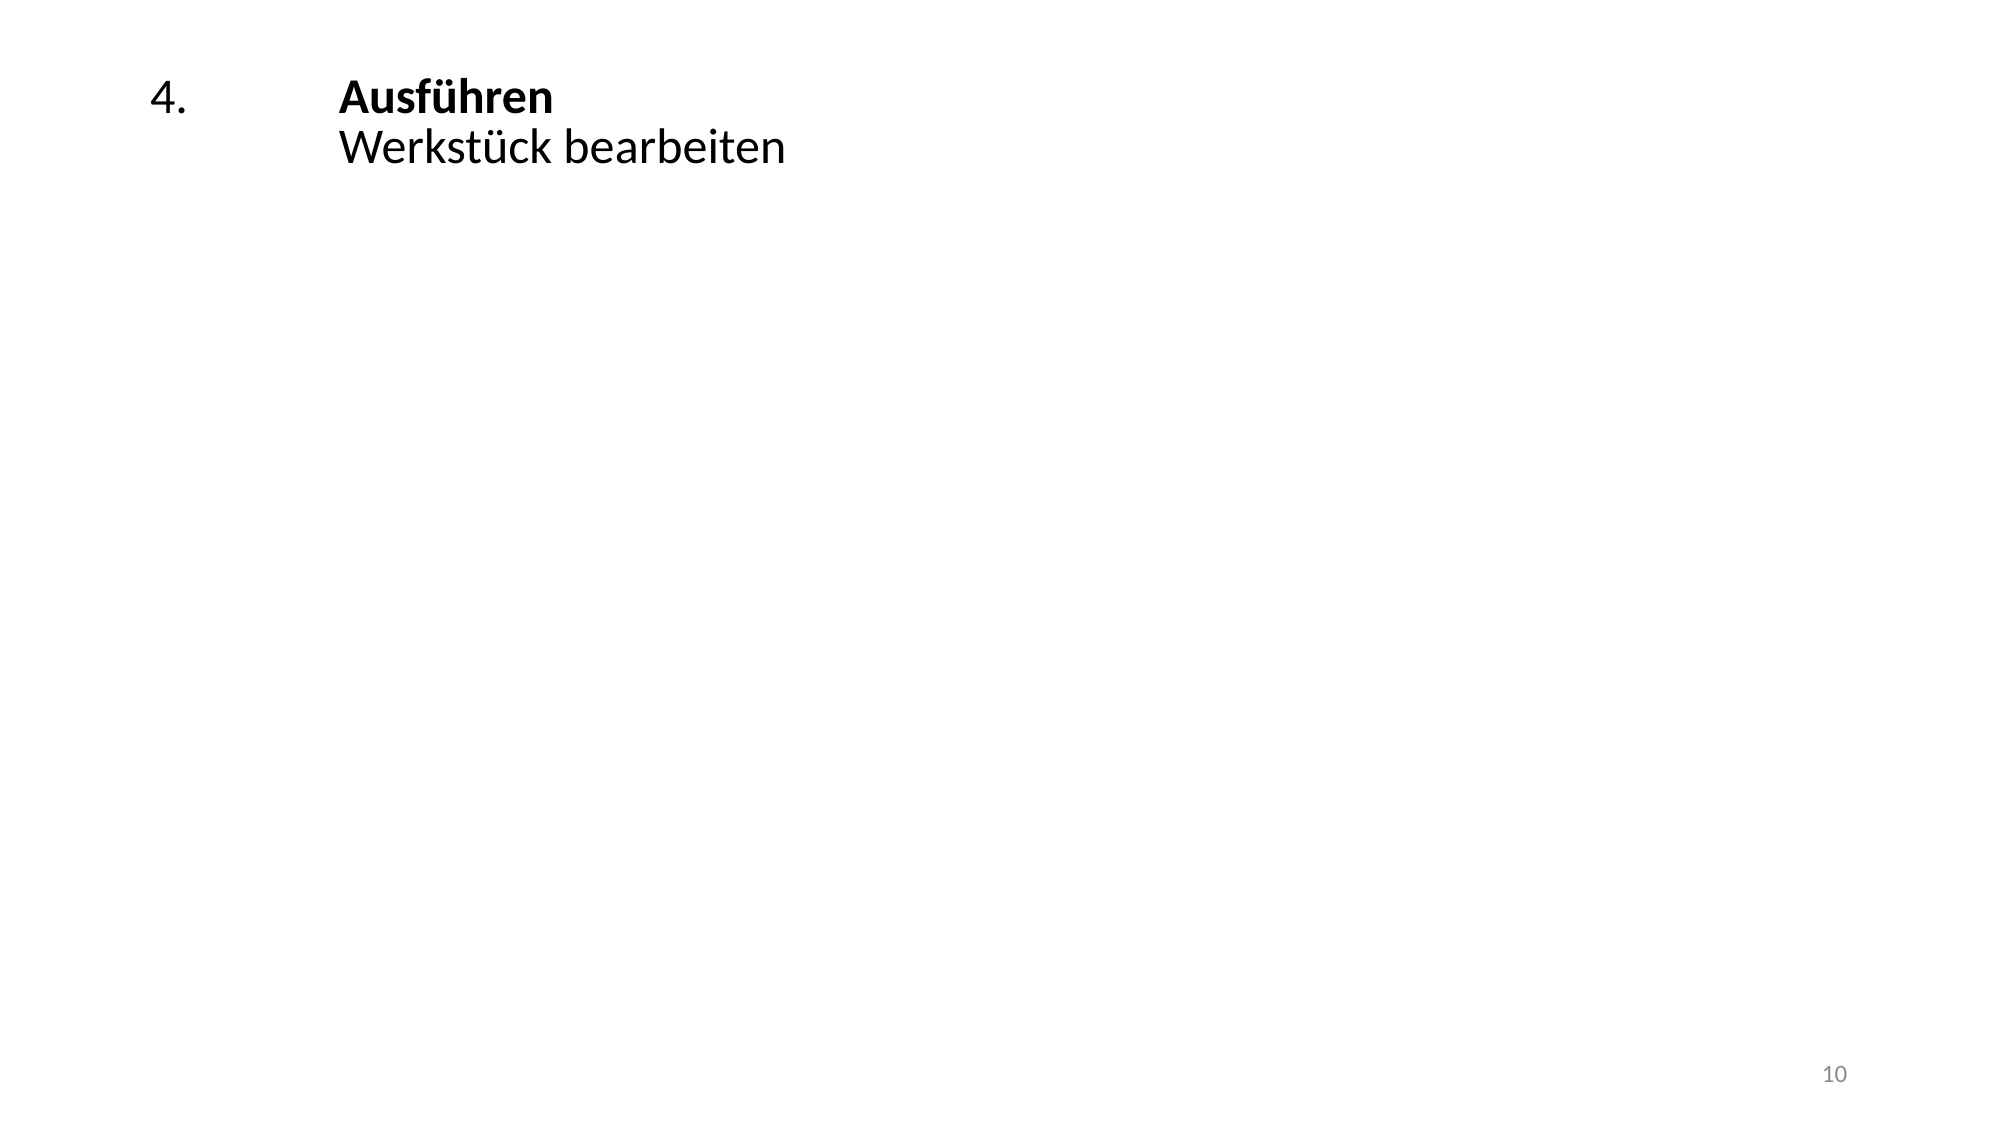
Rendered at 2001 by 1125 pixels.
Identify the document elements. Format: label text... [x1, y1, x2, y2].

table_header 4. [150, 76, 339, 226]
slide_number 10 [1412, 1042, 1863, 1103]
table_header Ausführen Werkstück bearbeiten [339, 76, 1566, 226]
